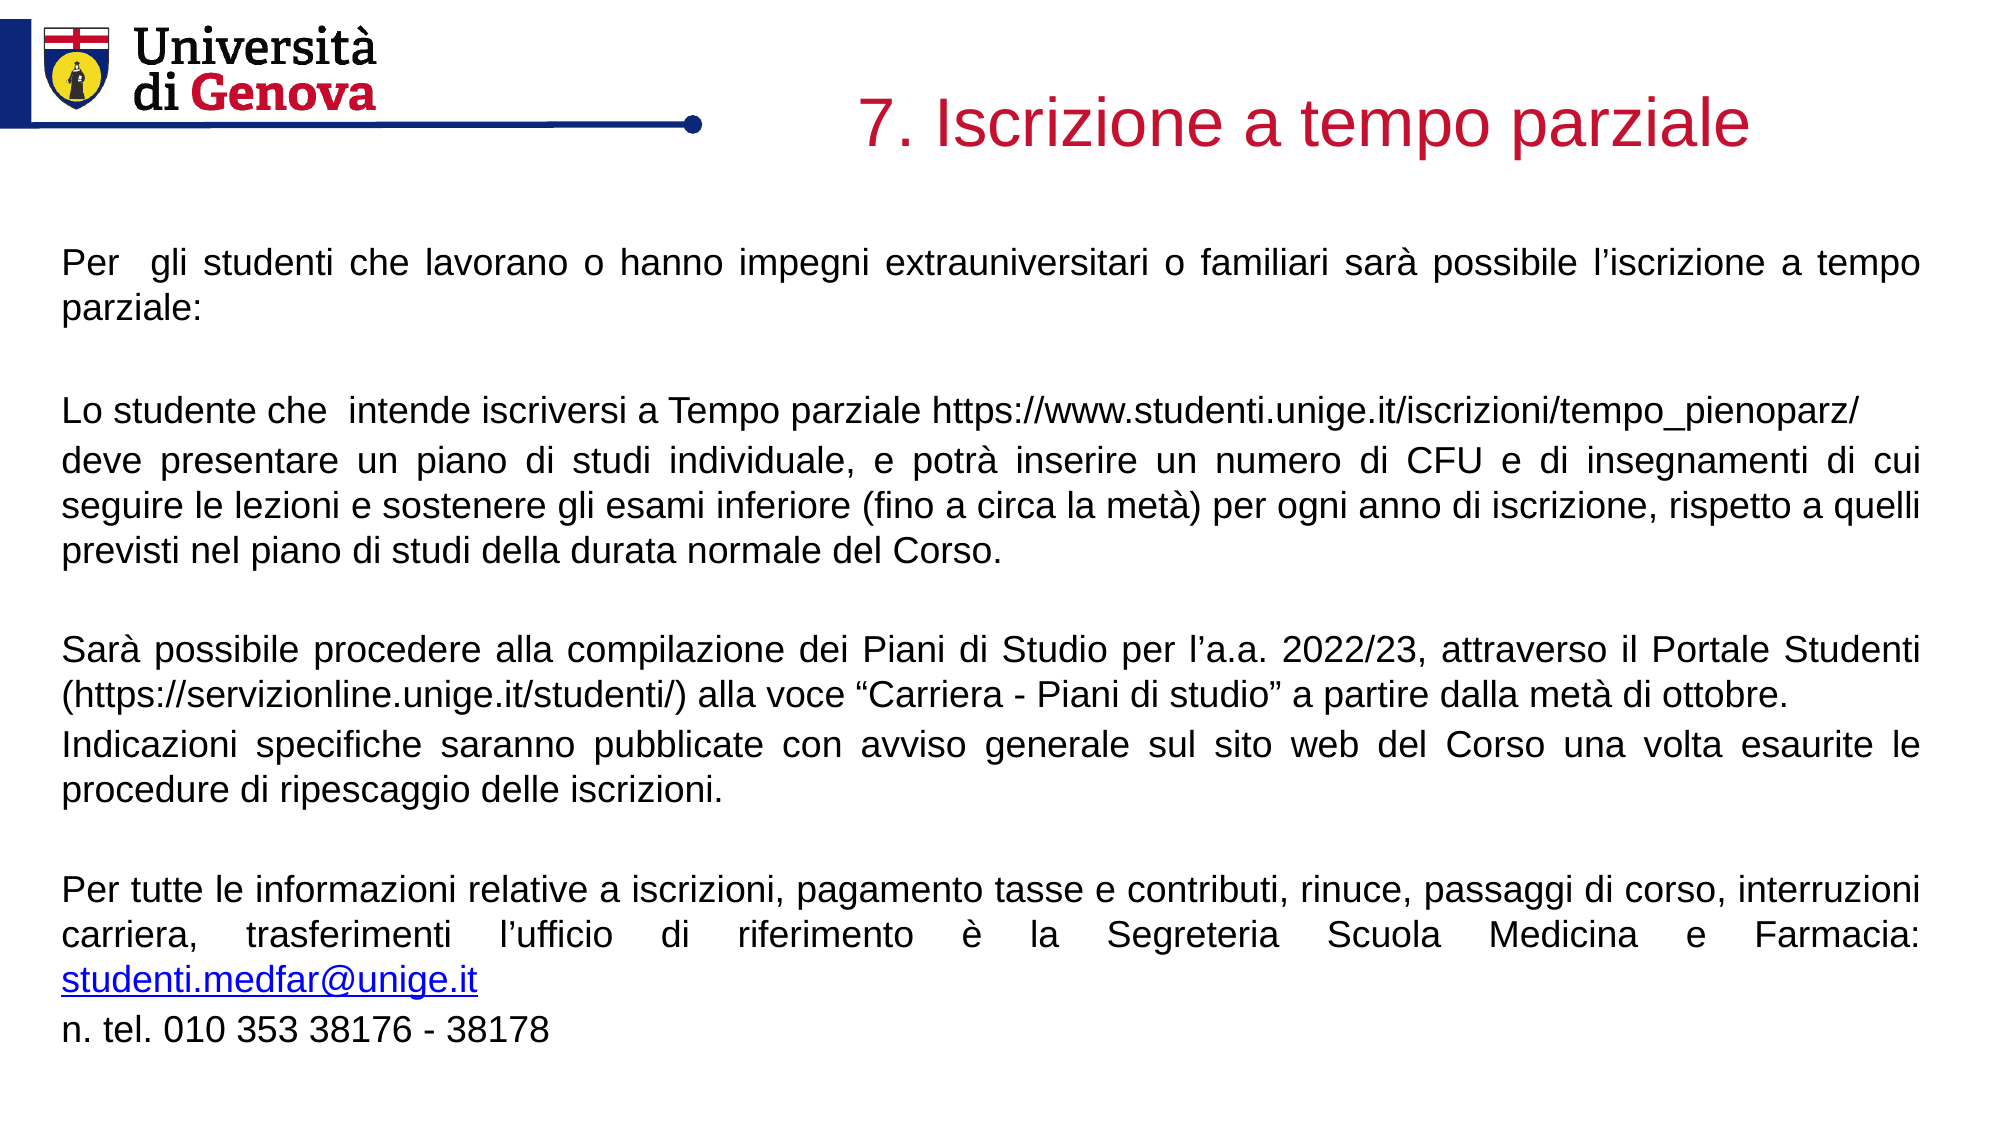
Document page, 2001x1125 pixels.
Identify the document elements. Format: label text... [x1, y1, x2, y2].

text_box [0, 17, 33, 122]
title 7. Iscrizione a tempo parziale [610, 24, 2000, 213]
picture [42, 24, 377, 111]
text_box Per gli studenti che lavorano o hanno impegni extrauniversitari o familiari sarà possibile l’iscrizione a tempo parziale: Lo studente che intende iscriversi a Tempo parziale https://www.studenti.unige.it/iscrizioni/tempo_pienoparz/ deve presentare un piano di studi individuale, e potrà inserire un numero di CFU e di insegnamenti di cui seguire le lezioni e sostenere gli esami inferiore (fino a circa la metà) per ogni anno di iscrizione, rispetto a quelli previsti nel piano di studi della durata normale del Corso. Sarà possibile procedere alla compilazione dei Piani di Studio per l’a.a. 2022/23, attraverso il Portale Studenti (https://servizionline.unige.it/studenti/) alla voce “Carriera - Piani di studio” a partire dalla metà di ottobre. Indicazioni specifiche saranno pubblicate con avviso generale sul sito web del Corso una volta esaurite le procedure di ripescaggio delle iscrizioni. Per tutte le informazioni relative a iscrizioni, pagamento tasse e contributi, rinuce, passaggi di corso, interruzioni carriera, trasferimenti l’ufficio di riferimento è la Segreteria Scuola Medicina e Farmacia: studenti.medfar@unige.it n. tel. 010 353 38176 - 38178 [46, 230, 1937, 1125]
